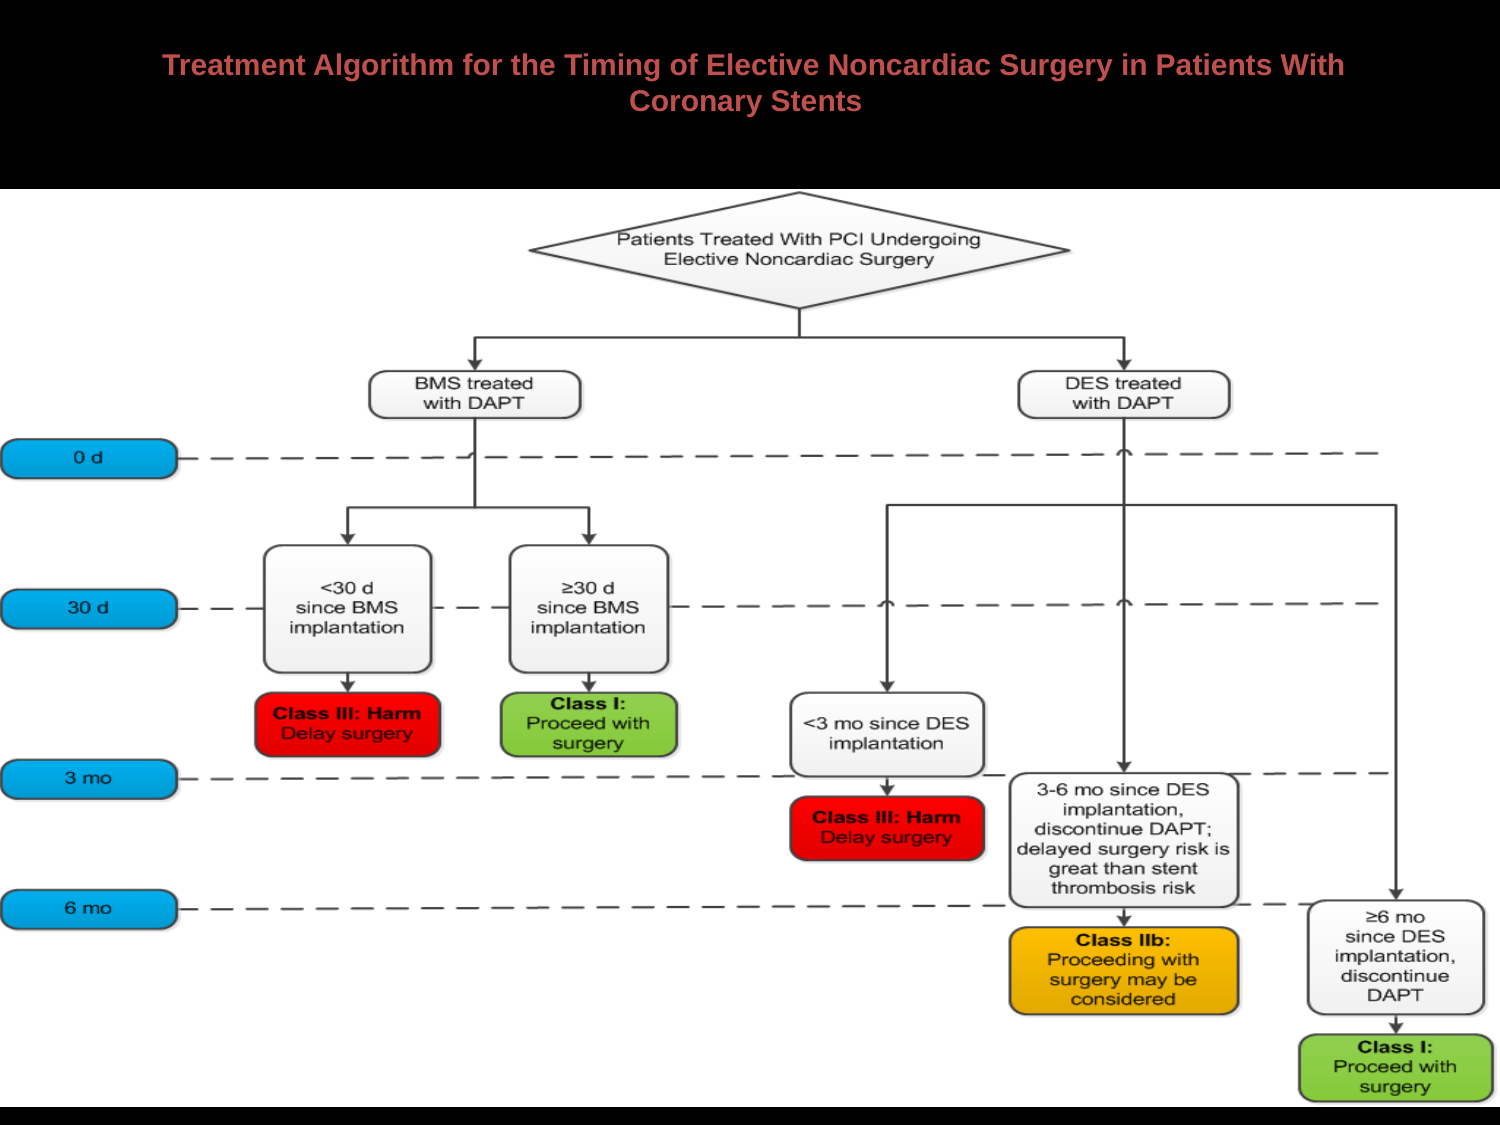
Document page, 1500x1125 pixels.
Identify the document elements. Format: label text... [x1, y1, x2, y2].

picture [0, 188, 1500, 1107]
title Treatment Algorithm for the Timing of Elective Noncardiac Surgery in Patients With Coronary Stents [75, 37, 1425, 187]
